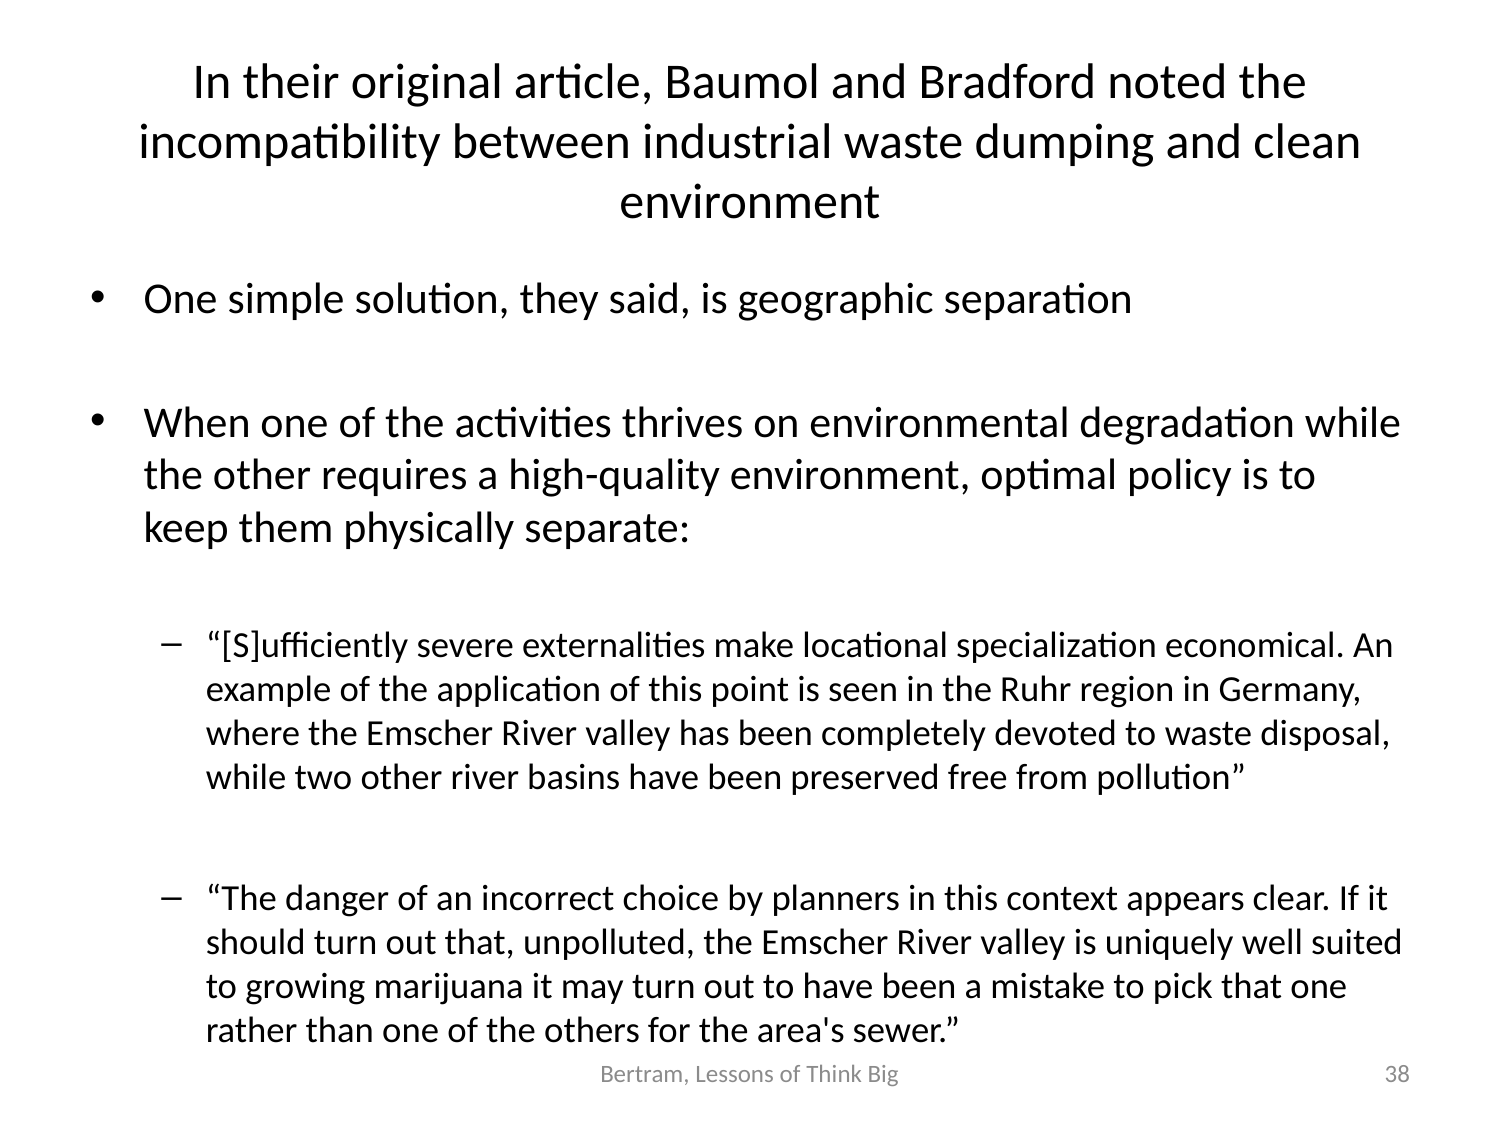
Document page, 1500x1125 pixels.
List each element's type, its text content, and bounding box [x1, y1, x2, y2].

slide_number 38 [1074, 1042, 1425, 1103]
title In their original article, Baumol and Bradford noted the incompatibility between industrial waste dumping and clean environment [75, 45, 1425, 233]
footer Bertram, Lessons of Think Big [512, 1042, 988, 1103]
list One simple solution, they said, is geographic separation When one of the activities thrives on environmental degradation while the other requires a high-quality environment, optimal policy is to keep them physically separate: “[S]ufficiently severe externalities make locational specialization economical. An example of the application of this point is seen in the Ruhr region in Germany, where the Emscher River valley has been completely devoted to waste disposal, while two other river basins have been preserved free from pollution” “The danger of an incorrect choice by planners in this context appears clear. If it should turn out that, unpolluted, the Emscher River valley is uniquely well suited to growing marijuana it may turn out to have been a mistake to pick that one rather than one of the others for the area's sewer.” [75, 262, 1425, 1071]
